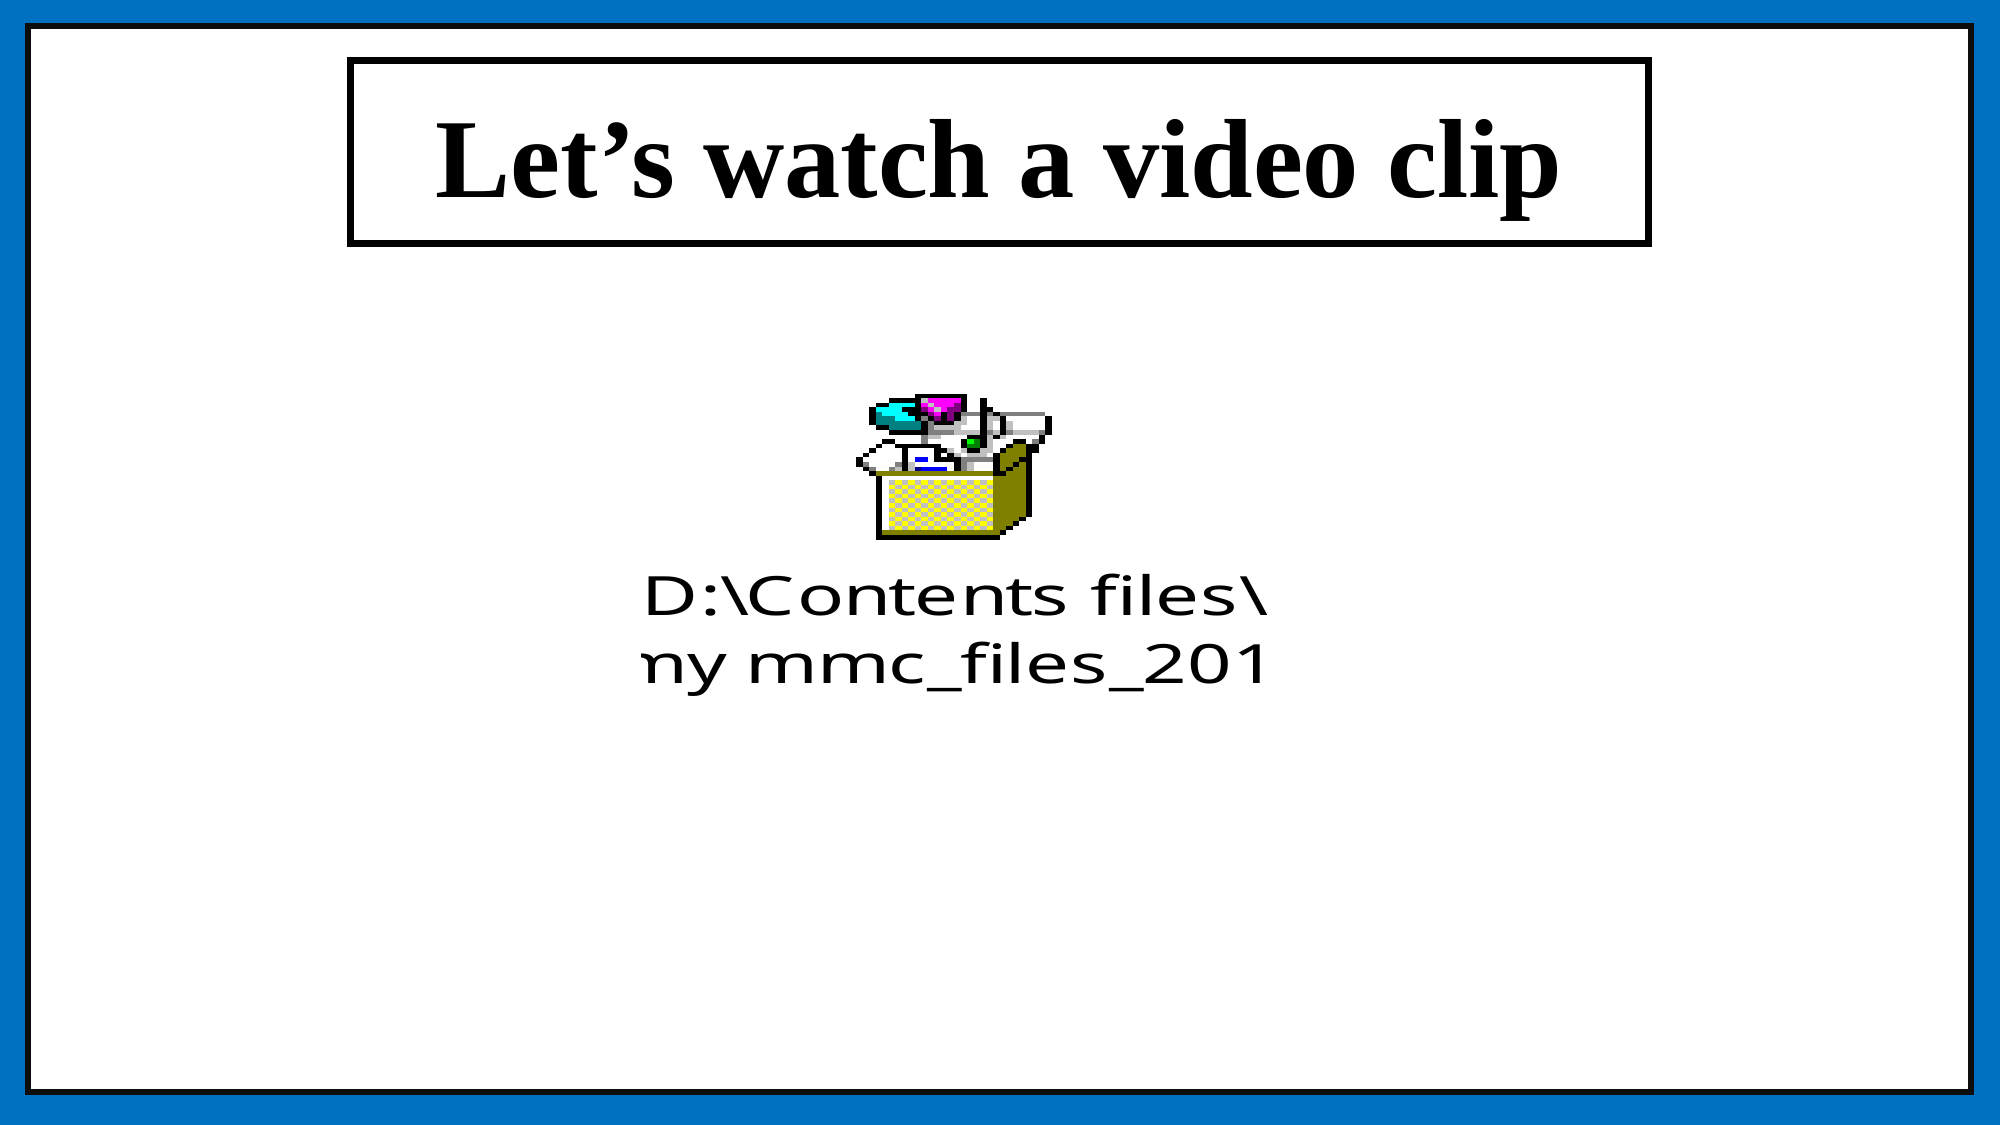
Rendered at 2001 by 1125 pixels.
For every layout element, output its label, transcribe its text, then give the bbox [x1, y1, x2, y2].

text_box [27, 25, 1972, 1093]
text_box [641, 394, 1267, 762]
text_box Let’s watch a video clip [349, 60, 1650, 245]
